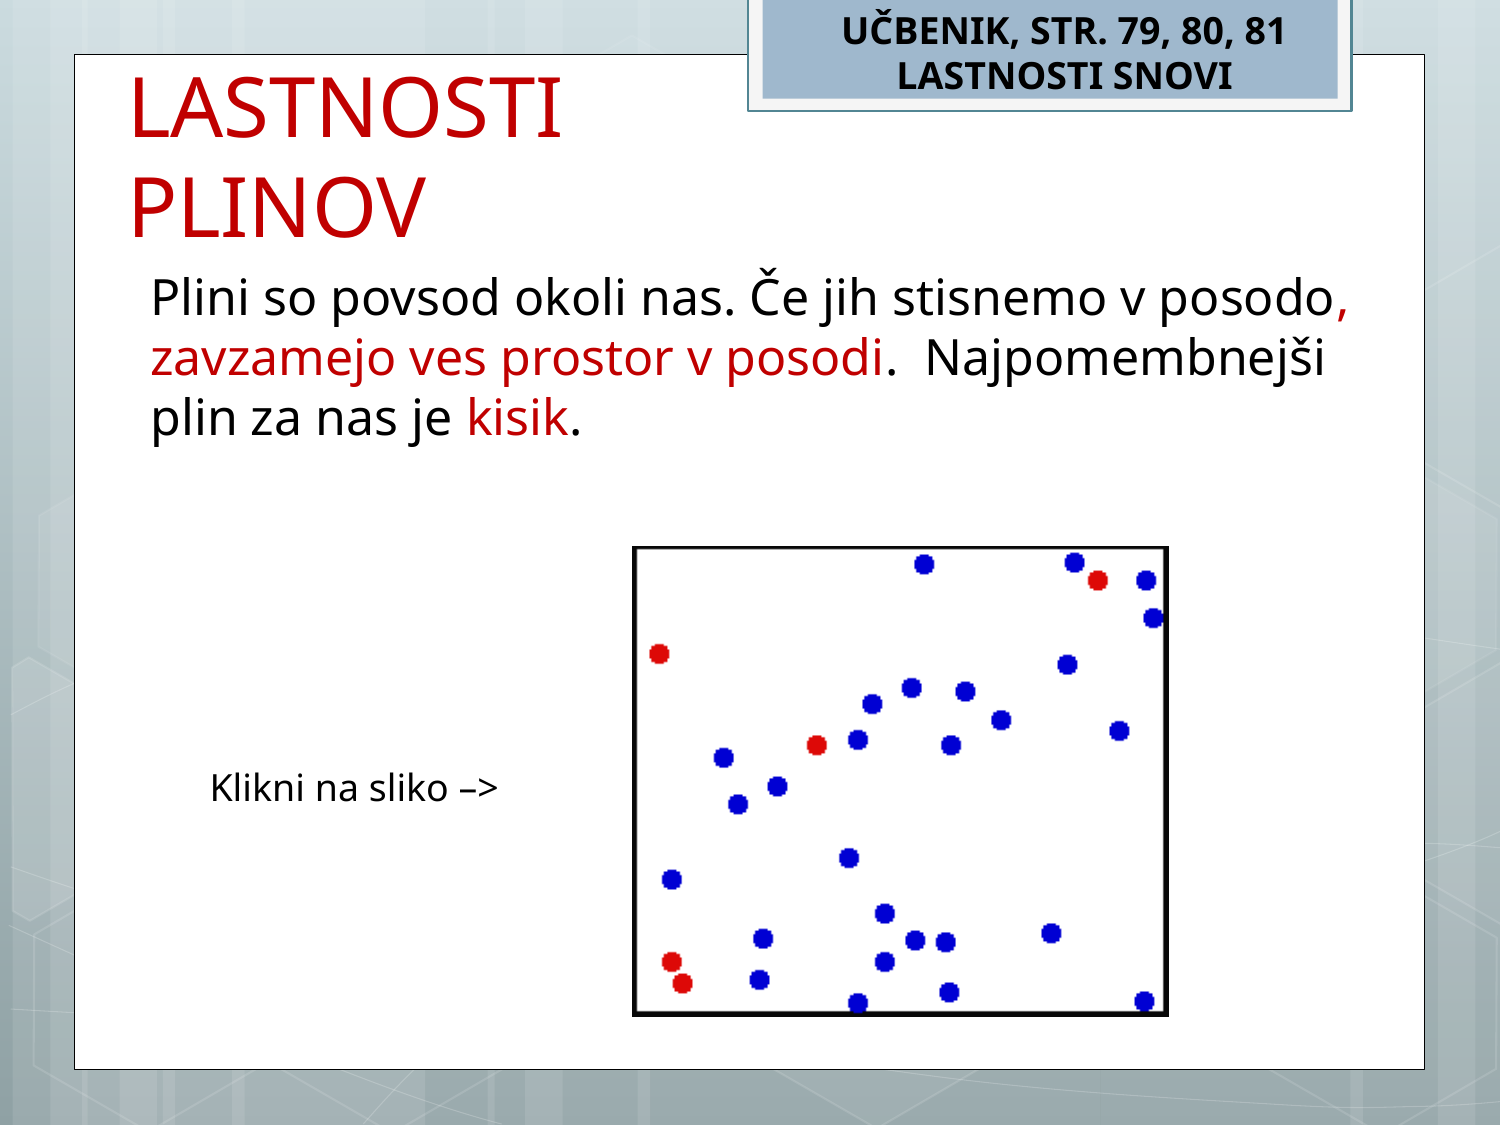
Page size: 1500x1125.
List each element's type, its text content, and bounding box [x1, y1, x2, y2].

text_box Klikni na sliko –> [194, 756, 625, 816]
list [631, 545, 1170, 1018]
text_box Plini so povsod okoli nas. Če jih stisnemo v posodo, zavzamejo ves prostor v posodi. Najpomembnejši plin za nas je kisik. [135, 257, 1376, 453]
text_box UČBENIK, STR. 79, 80, 81 LASTNOSTI SNOVI [757, 0, 1372, 105]
title LASTNOSTI PLINOV [112, 137, 892, 262]
